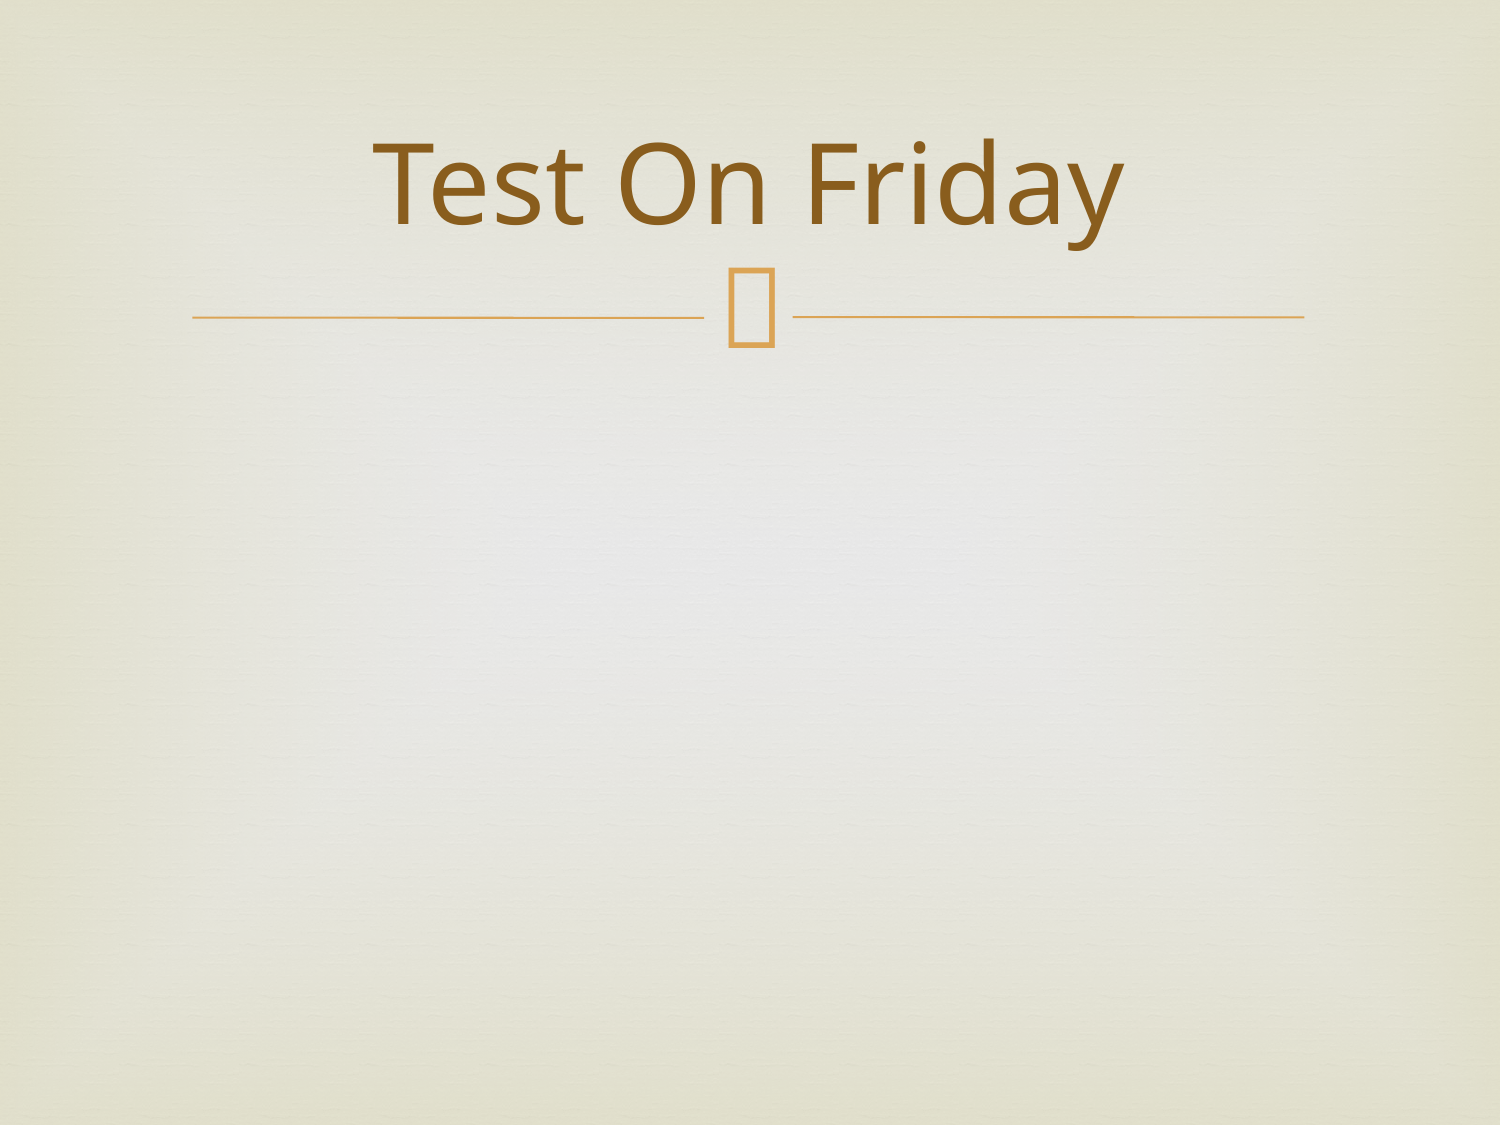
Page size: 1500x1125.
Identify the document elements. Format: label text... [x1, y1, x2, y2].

title Test On Friday [112, 93, 1386, 267]
